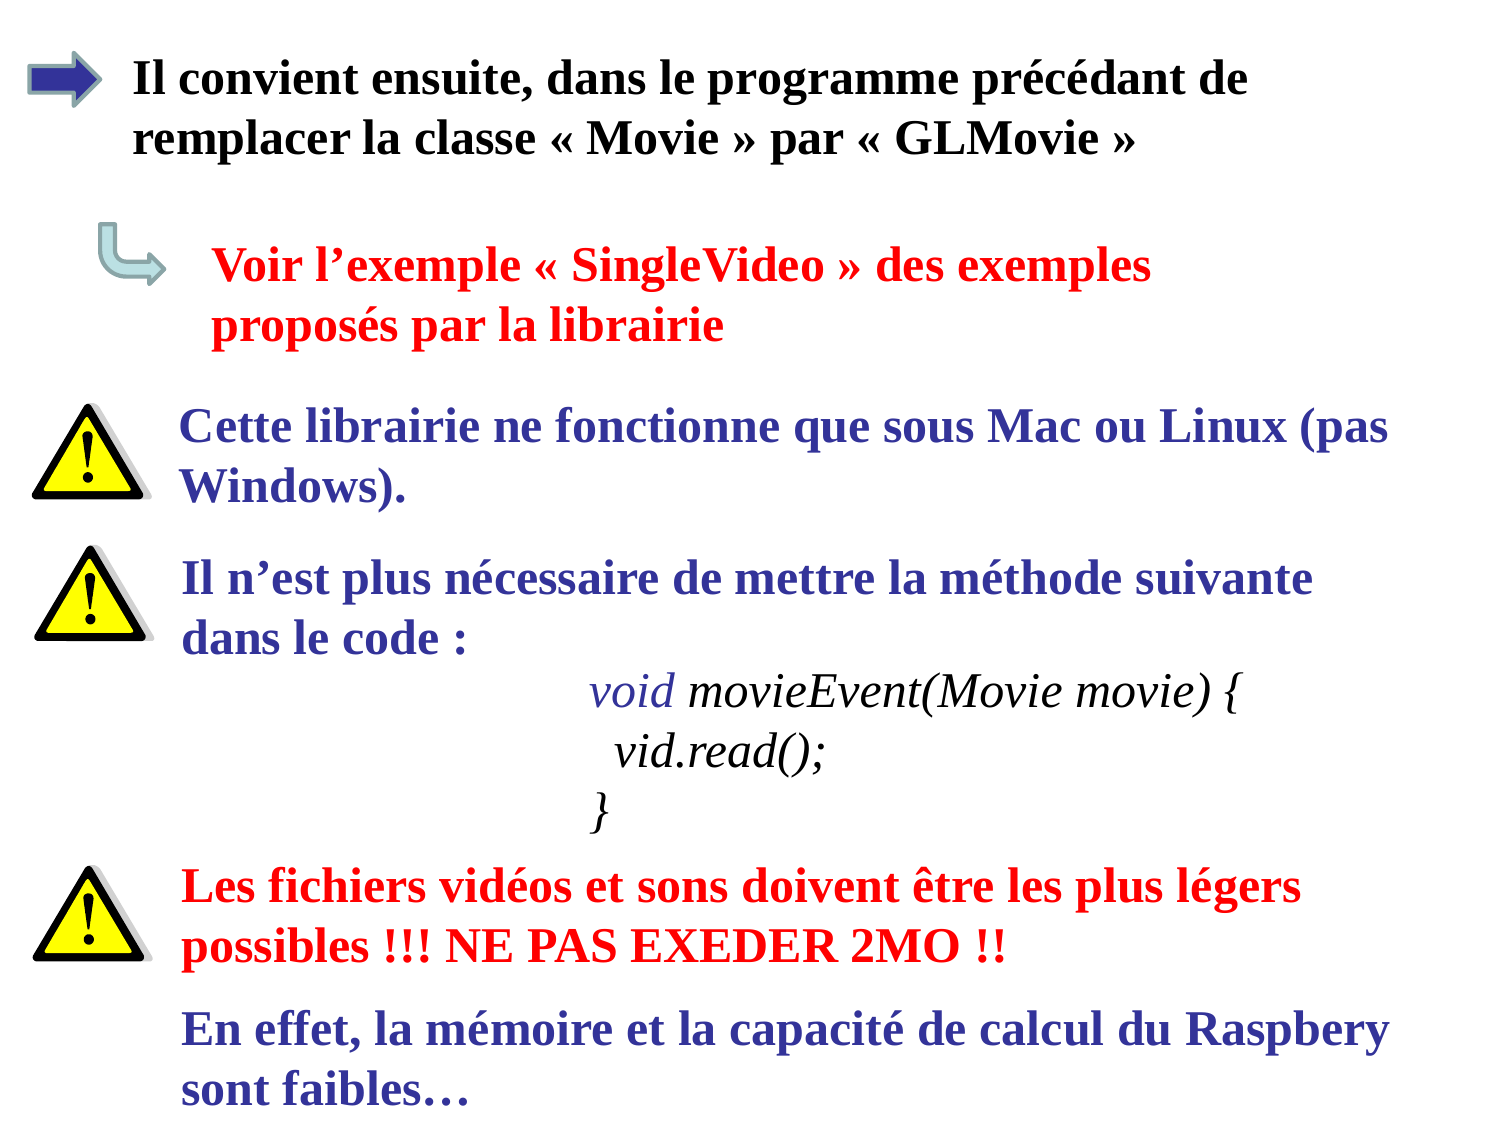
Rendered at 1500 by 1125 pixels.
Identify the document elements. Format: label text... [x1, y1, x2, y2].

text_box [98, 222, 167, 286]
text_box Cette librairie ne fonctionne que sous Mac ou Linux (pas Windows). [164, 384, 1429, 520]
text_box Il convient ensuite, dans le programme précédant de remplacer la classe « Movie » par « GLMovie » [117, 36, 1420, 172]
picture [31, 864, 154, 963]
text_box Voir l’exemple « SingleVideo » des exemples proposés par la librairie [196, 223, 1343, 359]
text_box Il n’est plus nécessaire de mettre la méthode suivante dans le code : [166, 537, 1431, 673]
text_box Les fichiers vidéos et sons doivent être les plus légers possibles !!! NE PAS EXEDER 2MO !! [166, 845, 1431, 981]
text_box [27, 50, 103, 108]
picture [33, 544, 156, 643]
text_box void movieEvent(Movie movie) { vid.read(); } [574, 649, 1420, 845]
text_box En effet, la mémoire et la capacité de calcul du Raspbery sont faibles… [166, 988, 1431, 1123]
picture [30, 402, 153, 501]
